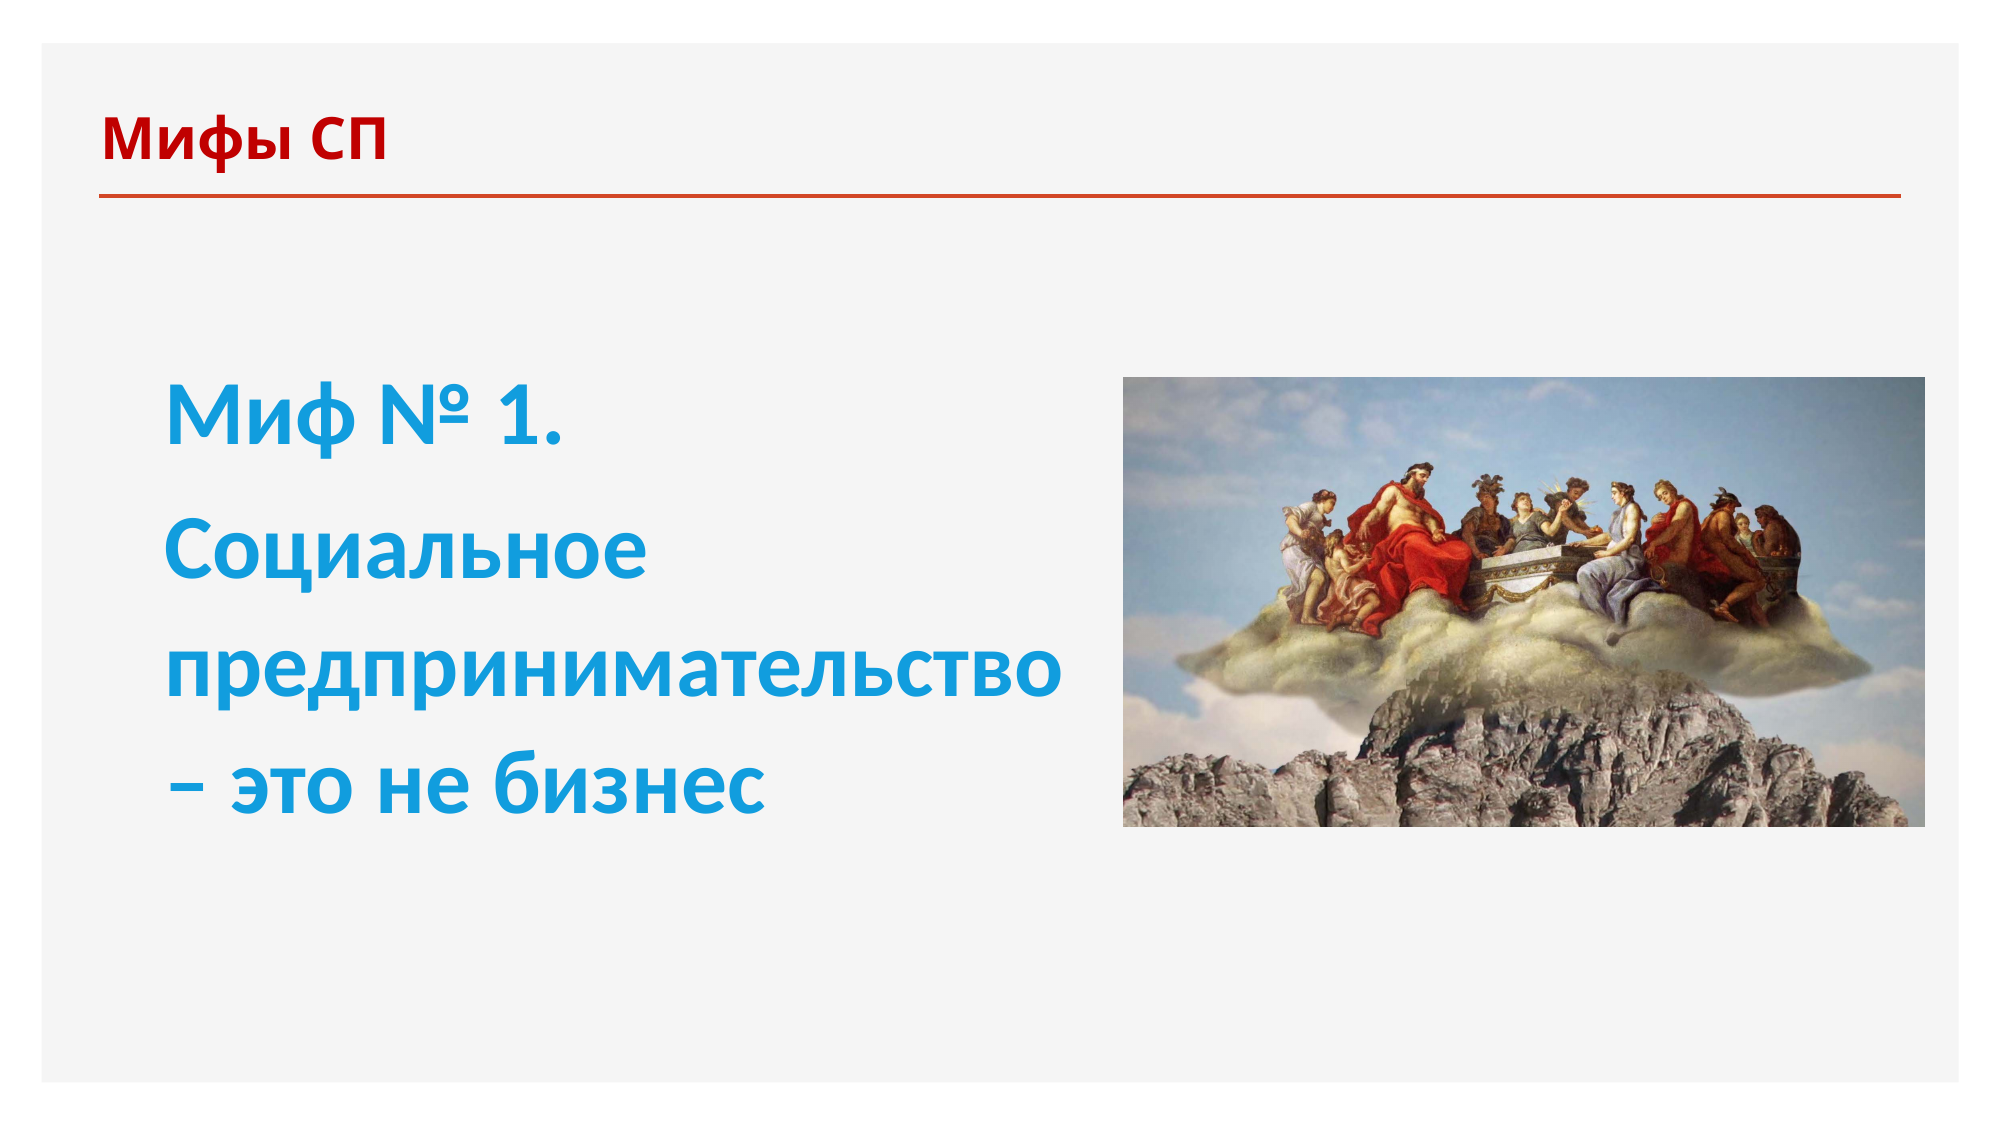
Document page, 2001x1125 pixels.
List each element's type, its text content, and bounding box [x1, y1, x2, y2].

picture [1123, 377, 1925, 827]
title Мифы СП [85, 73, 1214, 179]
text_box Миф № 1. Социальное предпринимательство – это не бизнес [149, 337, 1086, 840]
